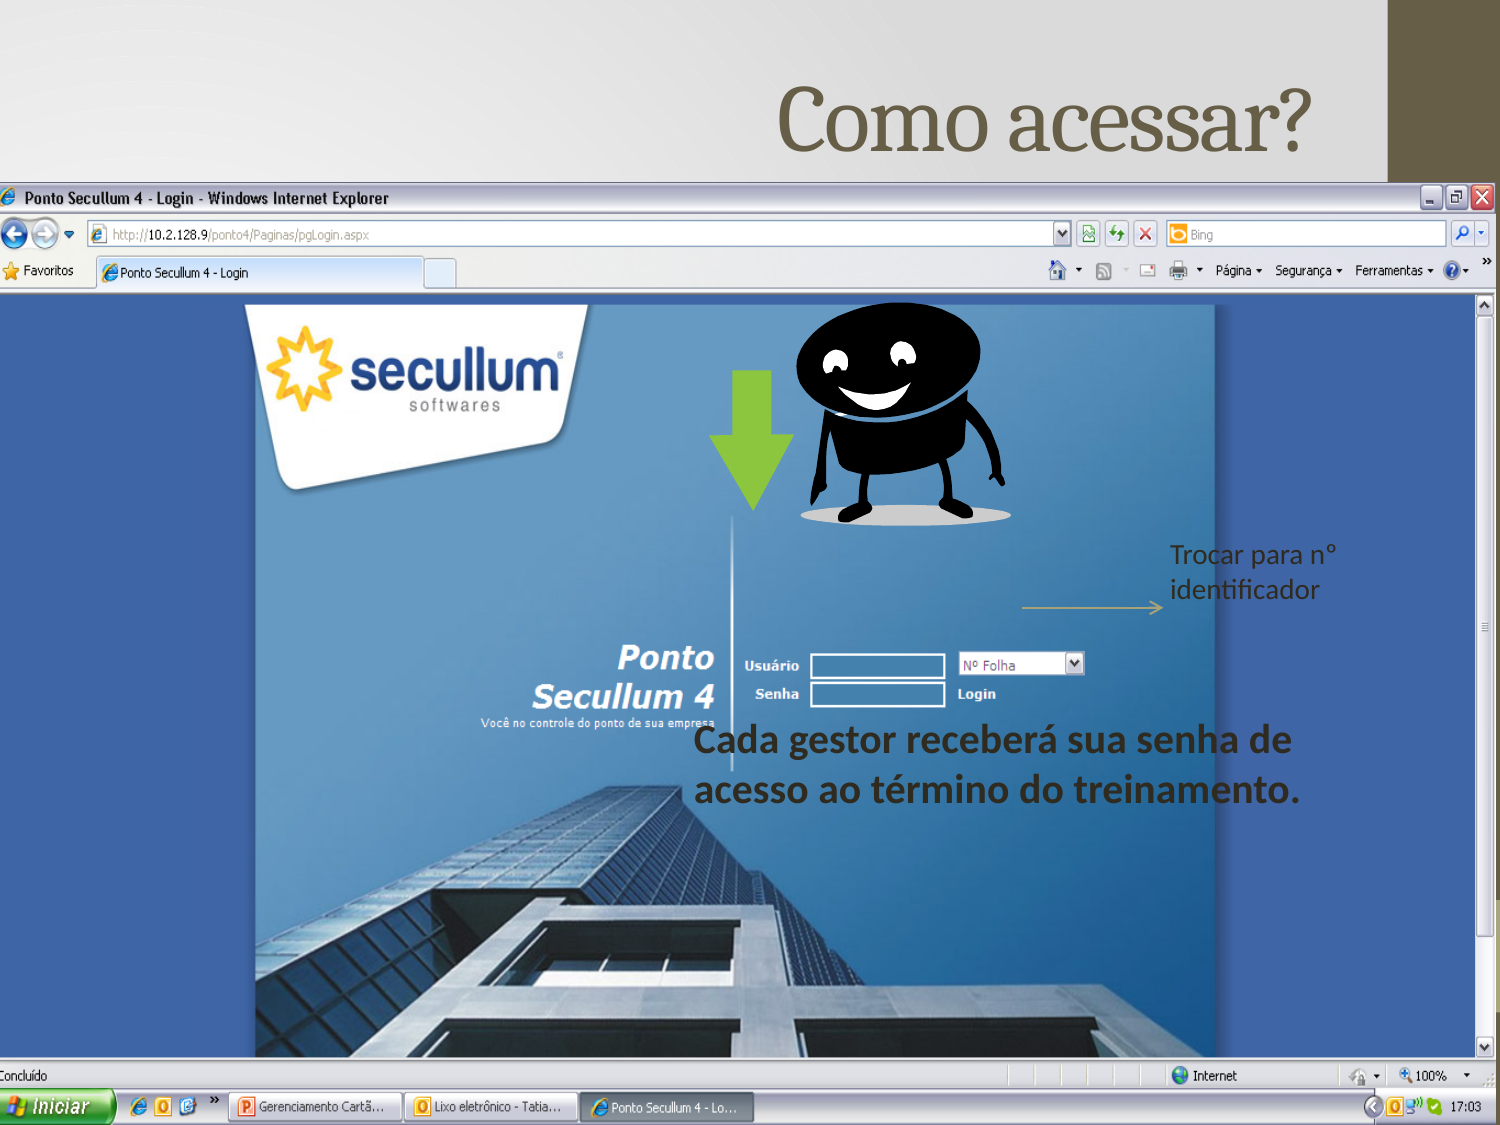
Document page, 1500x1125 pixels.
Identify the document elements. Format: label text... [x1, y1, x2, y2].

picture [0, 181, 1496, 1125]
title Como acessar? [83, 19, 1334, 174]
